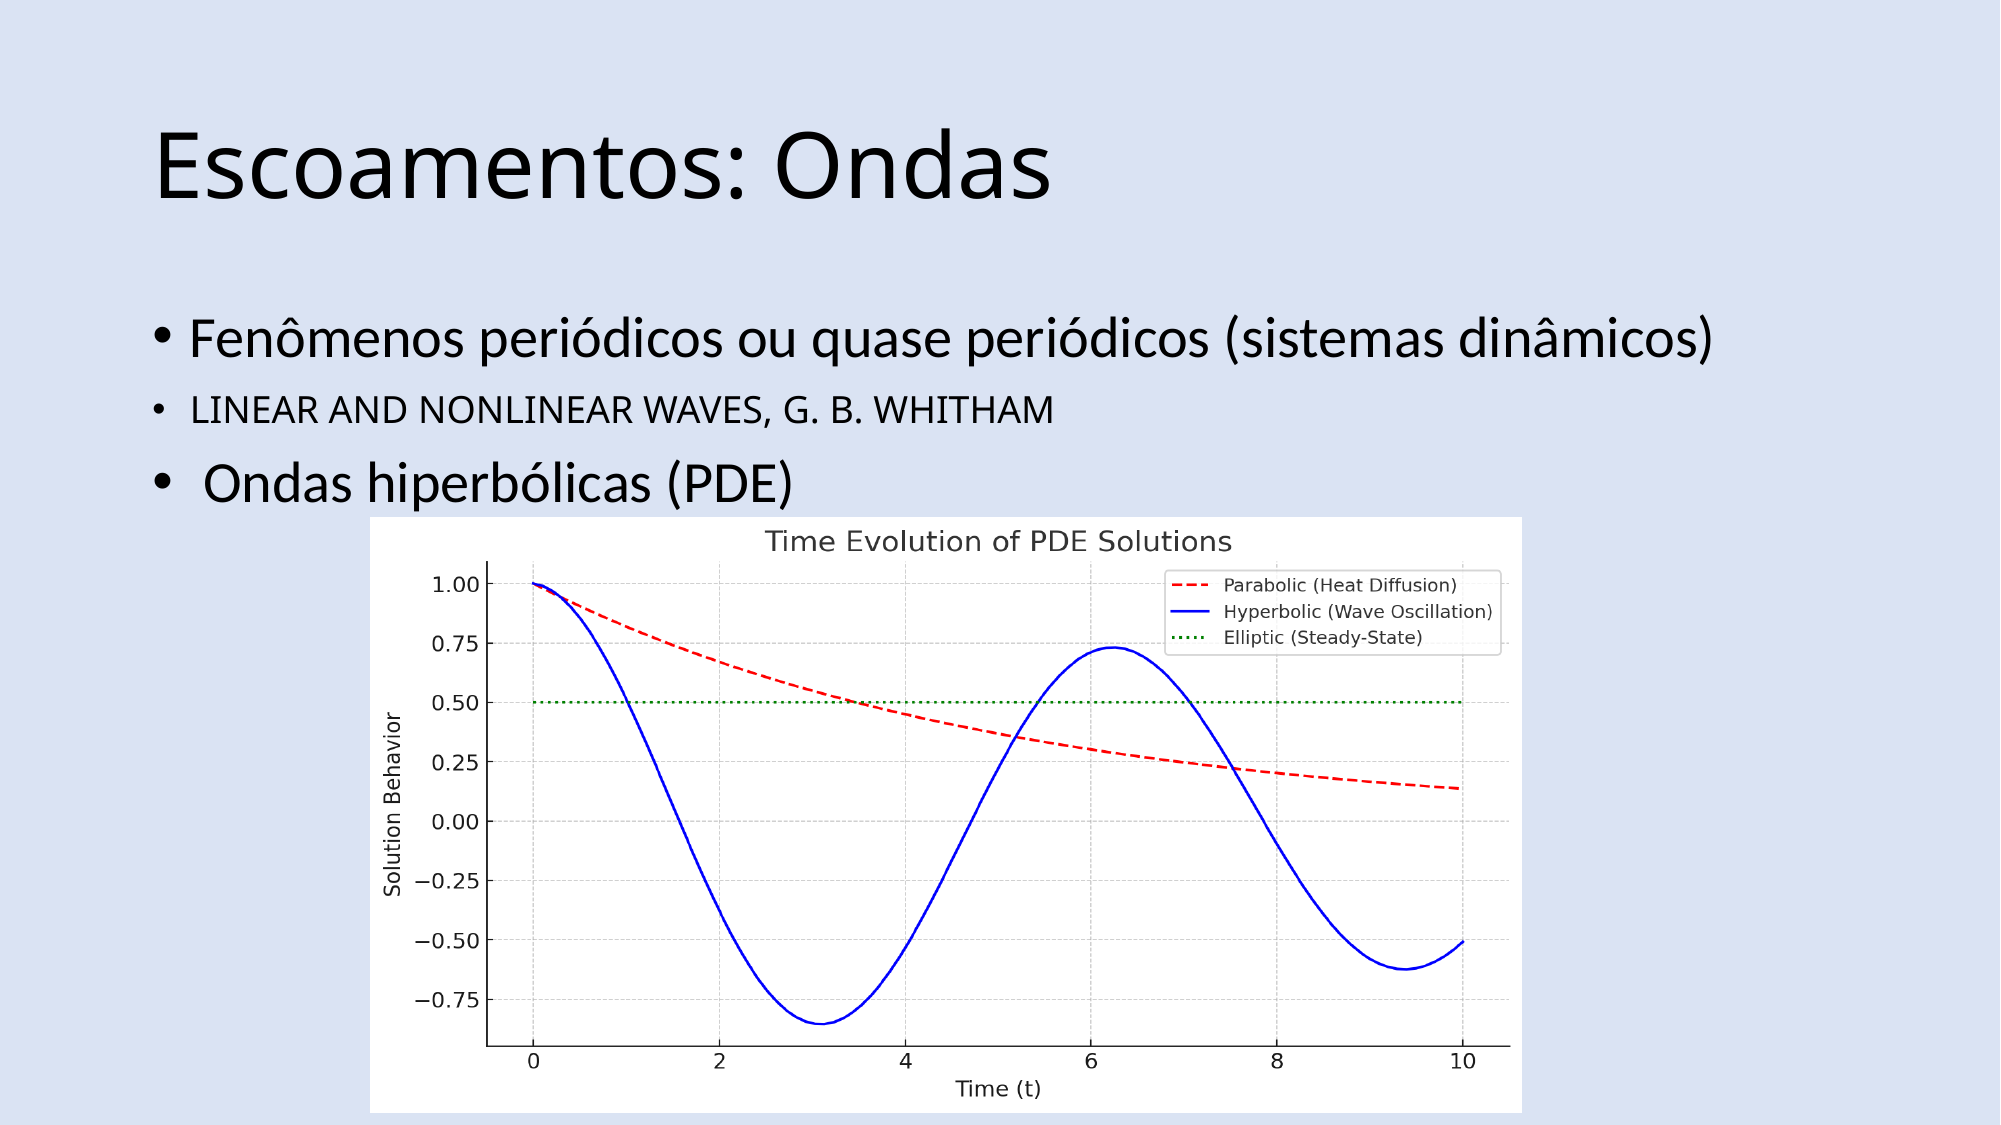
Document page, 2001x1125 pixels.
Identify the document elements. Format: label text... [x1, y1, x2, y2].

title Escoamentos: Ondas [137, 59, 1863, 278]
list Fenômenos periódicos ou quase periódicos (sistemas dinâmicos) LINEAR AND NONLINEAR WAVES, G. B. WHITHAM Ondas hiperbólicas (PDE) [137, 299, 1863, 1014]
picture [370, 517, 1522, 1113]
